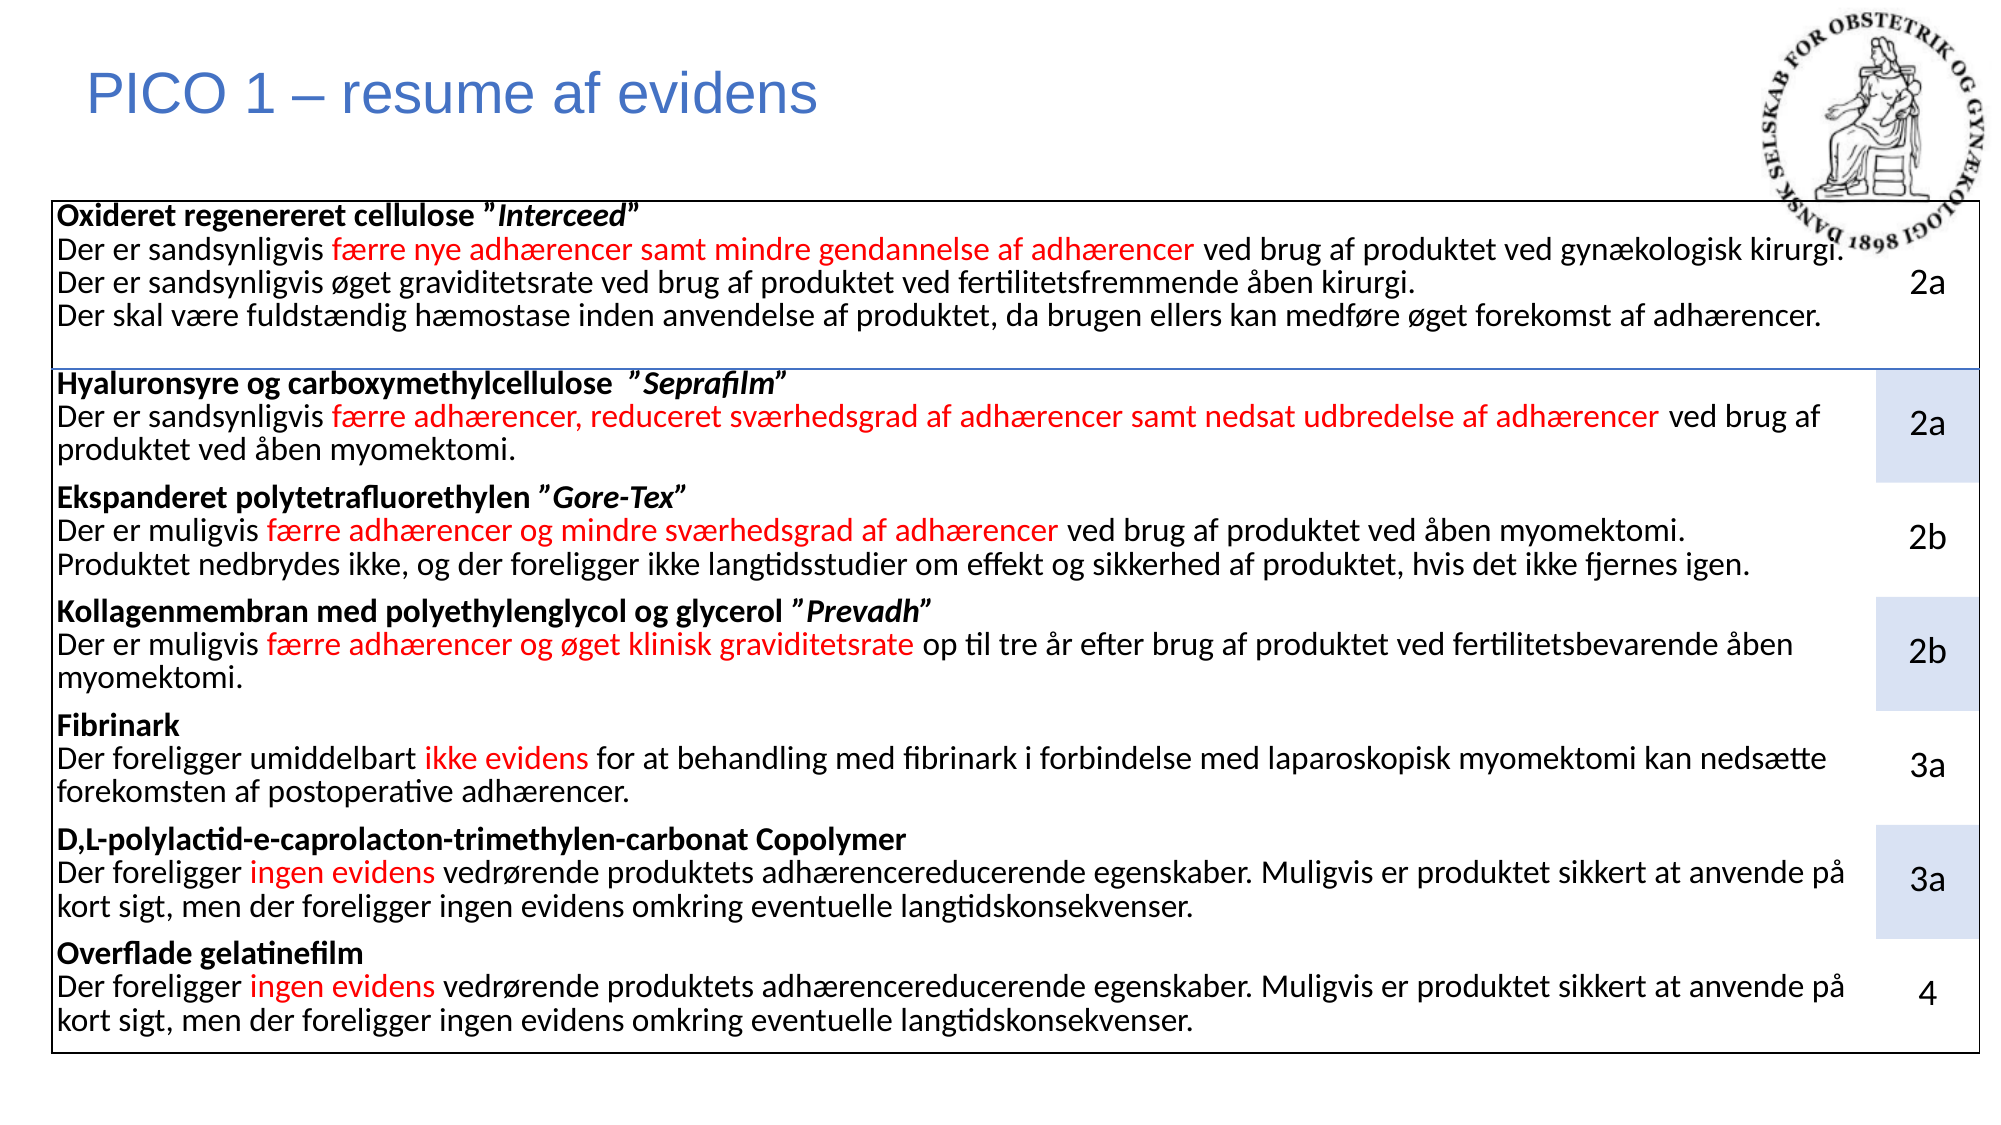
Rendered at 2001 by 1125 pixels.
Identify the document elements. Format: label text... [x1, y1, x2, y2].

table_cell Overflade gelatinefilm Der foreligger ingen evidens vedrørende produktets adhærencereducerende egenskaber. Muligvis er produktet sikkert at anvende på kort sigt, men der foreligger ingen evidens omkring eventuelle langtidskonsekvenser. [53, 939, 1876, 1052]
table_cell 2b [1876, 597, 1979, 711]
table_header 2a [1876, 202, 1979, 368]
table_cell 3a [1876, 711, 1979, 825]
table_cell Hyaluronsyre og carboxymethylcellulose ”Seprafilm” Der er sandsynligvis færre adhærencer, reduceret sværhedsgrad af adhærencer samt nedsat udbredelse af adhærencer ved brug af produktet ved åben myomektomi. [53, 370, 1876, 483]
title PICO 1 – resume af evidens [71, 0, 1797, 200]
table_cell 4 [1876, 939, 1979, 1052]
table_header Oxideret regenereret cellulose ”Interceed” Der er sandsynligvis færre nye adhærencer samt mindre gendannelse af adhærencer ved brug af produktet ved gynækologisk kirurgi. Der er sandsynligvis øget graviditetsrate ved brug af produktet ved fertilitetsfremmende åben kirurgi. Der skal være fuldstændig hæmostase inden anvendelse af produktet, da brugen ellers kan medføre øget forekomst af adhærencer. [53, 202, 1876, 368]
table_cell 2a [1876, 370, 1979, 483]
picture [1797, 0, 2000, 278]
table_cell Kollagenmembran med polyethylenglycol og glycerol ”Prevadh” Der er muligvis færre adhærencer og øget klinisk graviditetsrate op til tre år efter brug af produktet ved fertilitetsbevarende åben myomektomi. [53, 597, 1876, 711]
table_cell Fibrinark Der foreligger umiddelbart ikke evidens for at behandling med fibrinark i forbindelse med laparoskopisk myomektomi kan nedsætte forekomsten af postoperative adhærencer. [53, 711, 1876, 825]
table_cell 2b [1876, 483, 1979, 597]
table_cell 3a [1876, 825, 1979, 939]
table_cell Ekspanderet polytetrafluorethylen ”Gore-Tex” Der er muligvis færre adhærencer og mindre sværhedsgrad af adhærencer ved brug af produktet ved åben myomektomi. Produktet nedbrydes ikke, og der foreligger ikke langtidsstudier om effekt og sikkerhed af produktet, hvis det ikke fjernes igen. [53, 483, 1876, 597]
table_cell D,L-polylactid-e-caprolacton-trimethylen-carbonat Copolymer Der foreligger ingen evidens vedrørende produktets adhærencereducerende egenskaber. Muligvis er produktet sikkert at anvende på kort sigt, men der foreligger ingen evidens omkring eventuelle langtidskonsekvenser. [53, 825, 1876, 939]
